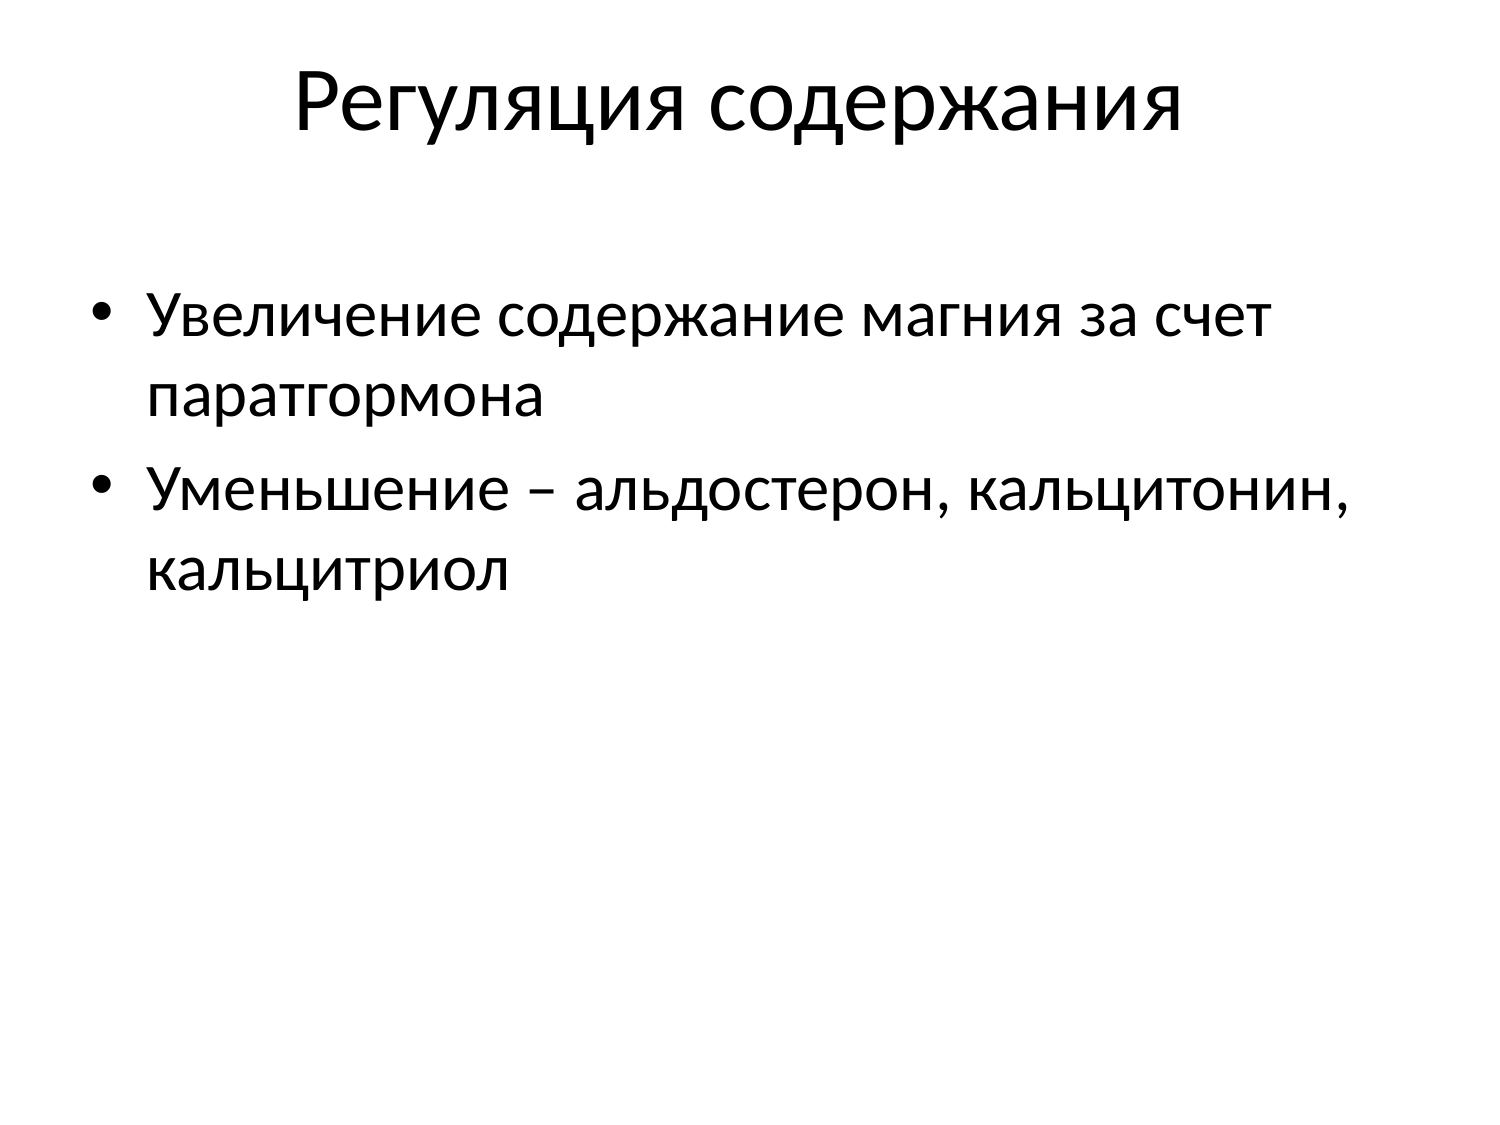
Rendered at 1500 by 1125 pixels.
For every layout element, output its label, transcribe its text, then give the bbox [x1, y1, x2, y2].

list Увеличение содержание магния за счет паратгормона Уменьшение – альдостерон, кальцитонин, кальцитриол [75, 262, 1425, 1005]
title Регуляция содержания [64, 0, 1415, 188]
